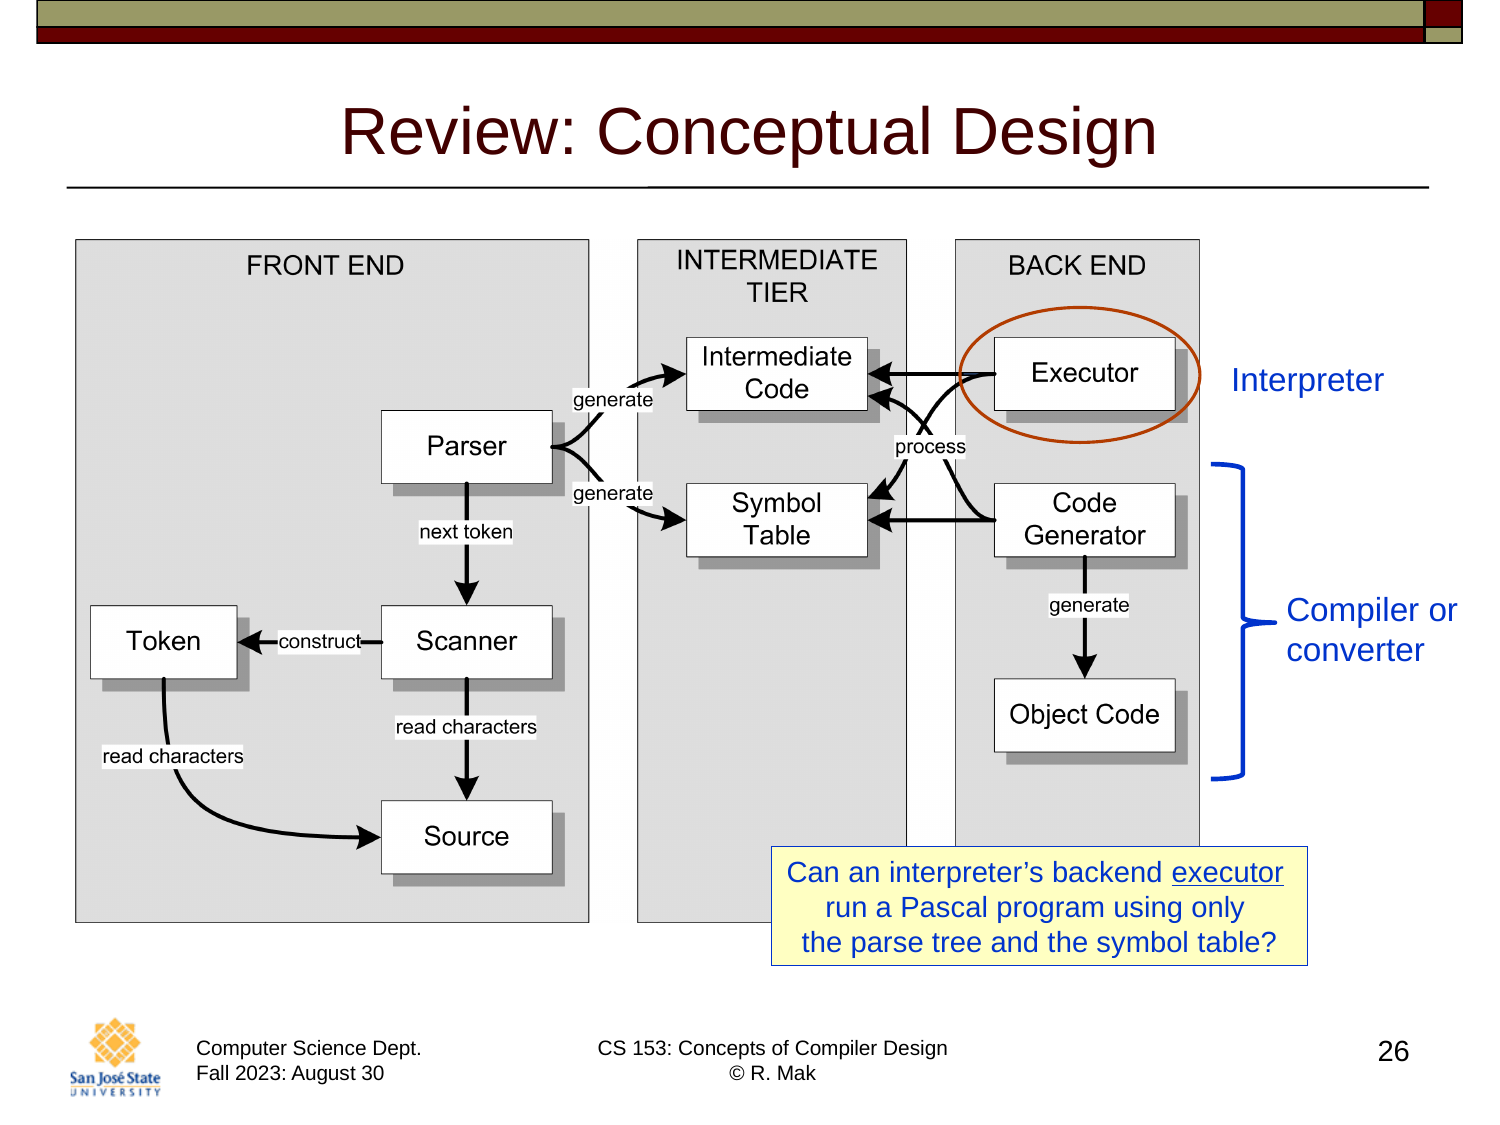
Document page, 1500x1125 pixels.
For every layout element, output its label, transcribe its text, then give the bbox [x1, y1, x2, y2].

picture [74, 238, 1201, 923]
text_box Compiler or converter [1271, 580, 1474, 676]
text_box Can an interpreter’s backend executor run a Pascal program using only the parse tree and the symbol table? [771, 846, 1308, 966]
slide_number 26 [1320, 1025, 1425, 1100]
text_box [1210, 464, 1275, 780]
title Review: Conceptual Design [75, 67, 1425, 175]
picture [60, 1012, 166, 1112]
text_box Interpreter [1216, 350, 1400, 406]
